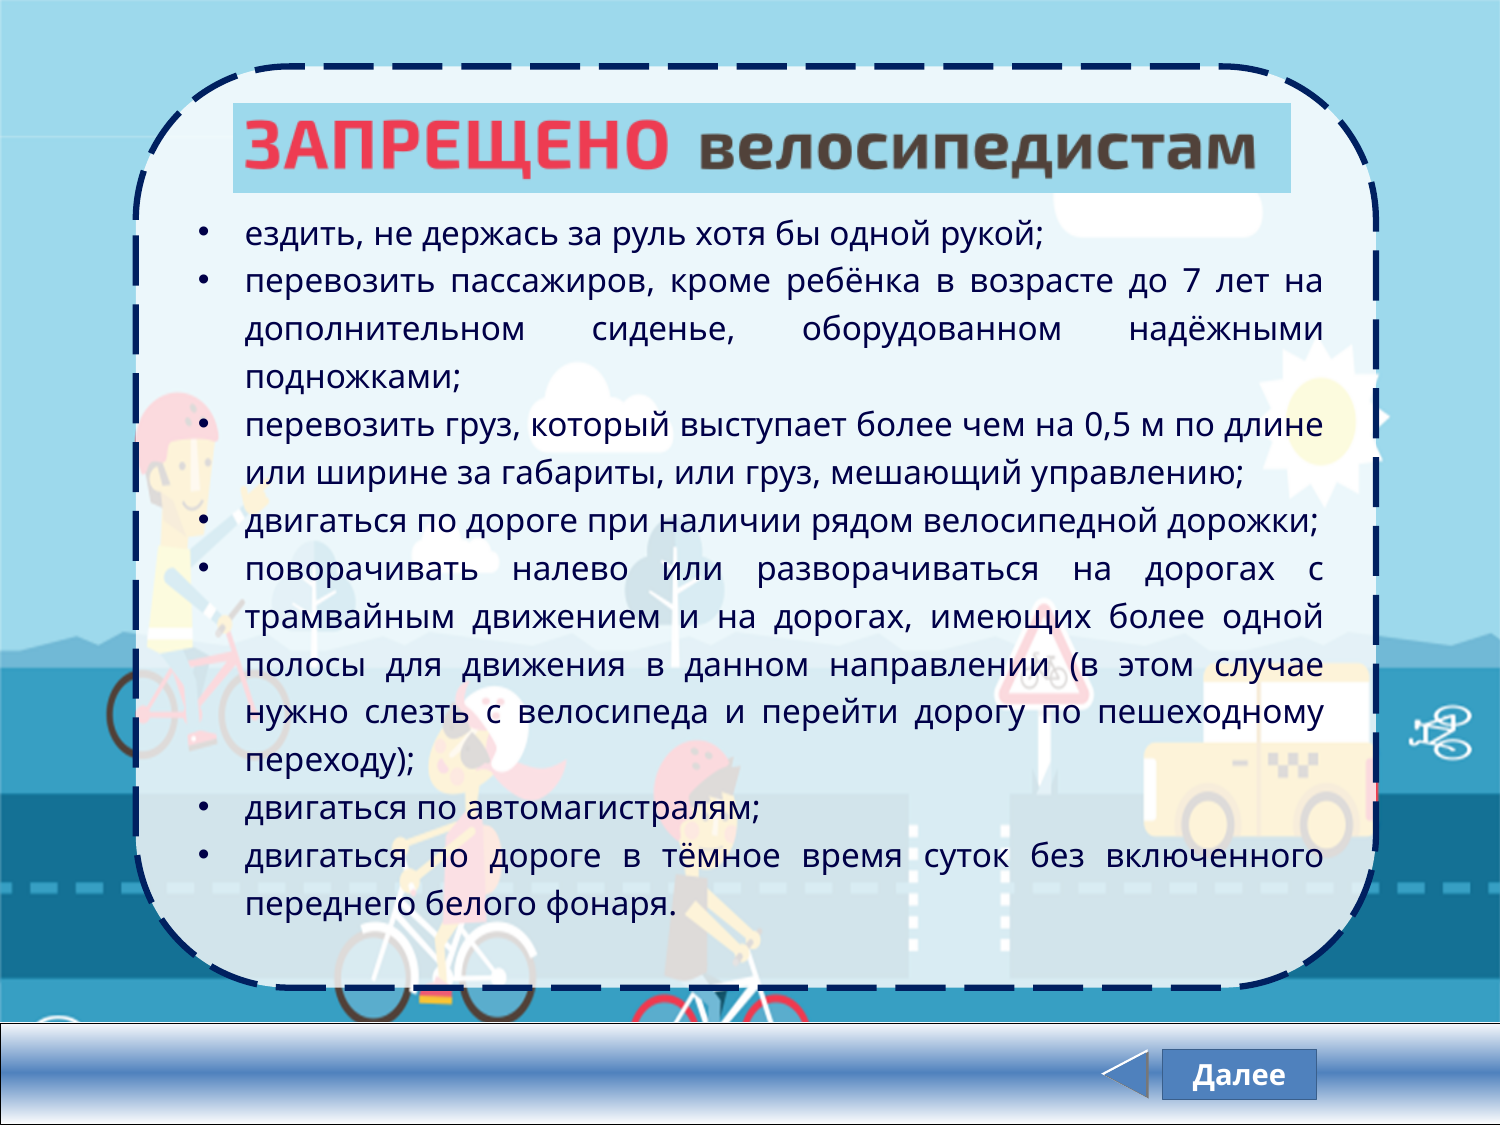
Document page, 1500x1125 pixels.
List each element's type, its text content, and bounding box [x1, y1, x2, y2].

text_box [1100, 1048, 1149, 1099]
text_box [0, 1021, 1500, 1125]
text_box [135, 66, 1377, 988]
text_box Далее [1160, 1047, 1319, 1101]
picture [0, 0, 1500, 1021]
